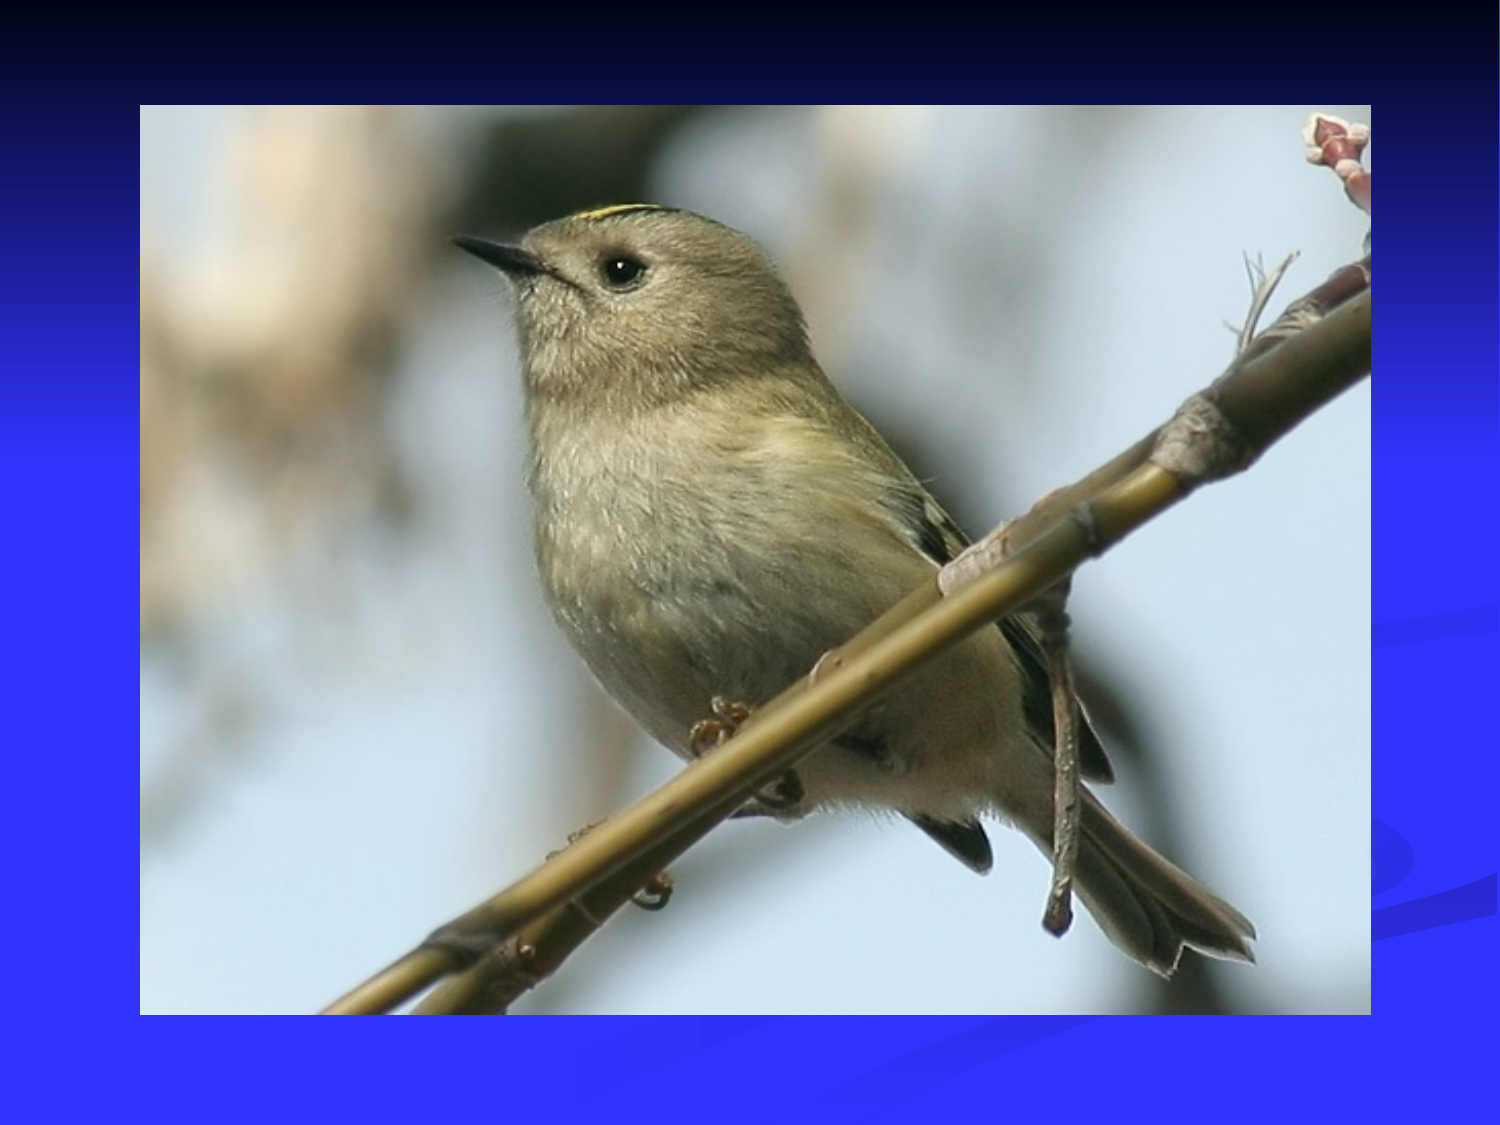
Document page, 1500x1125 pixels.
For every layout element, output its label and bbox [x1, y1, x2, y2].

picture [140, 105, 1371, 1016]
